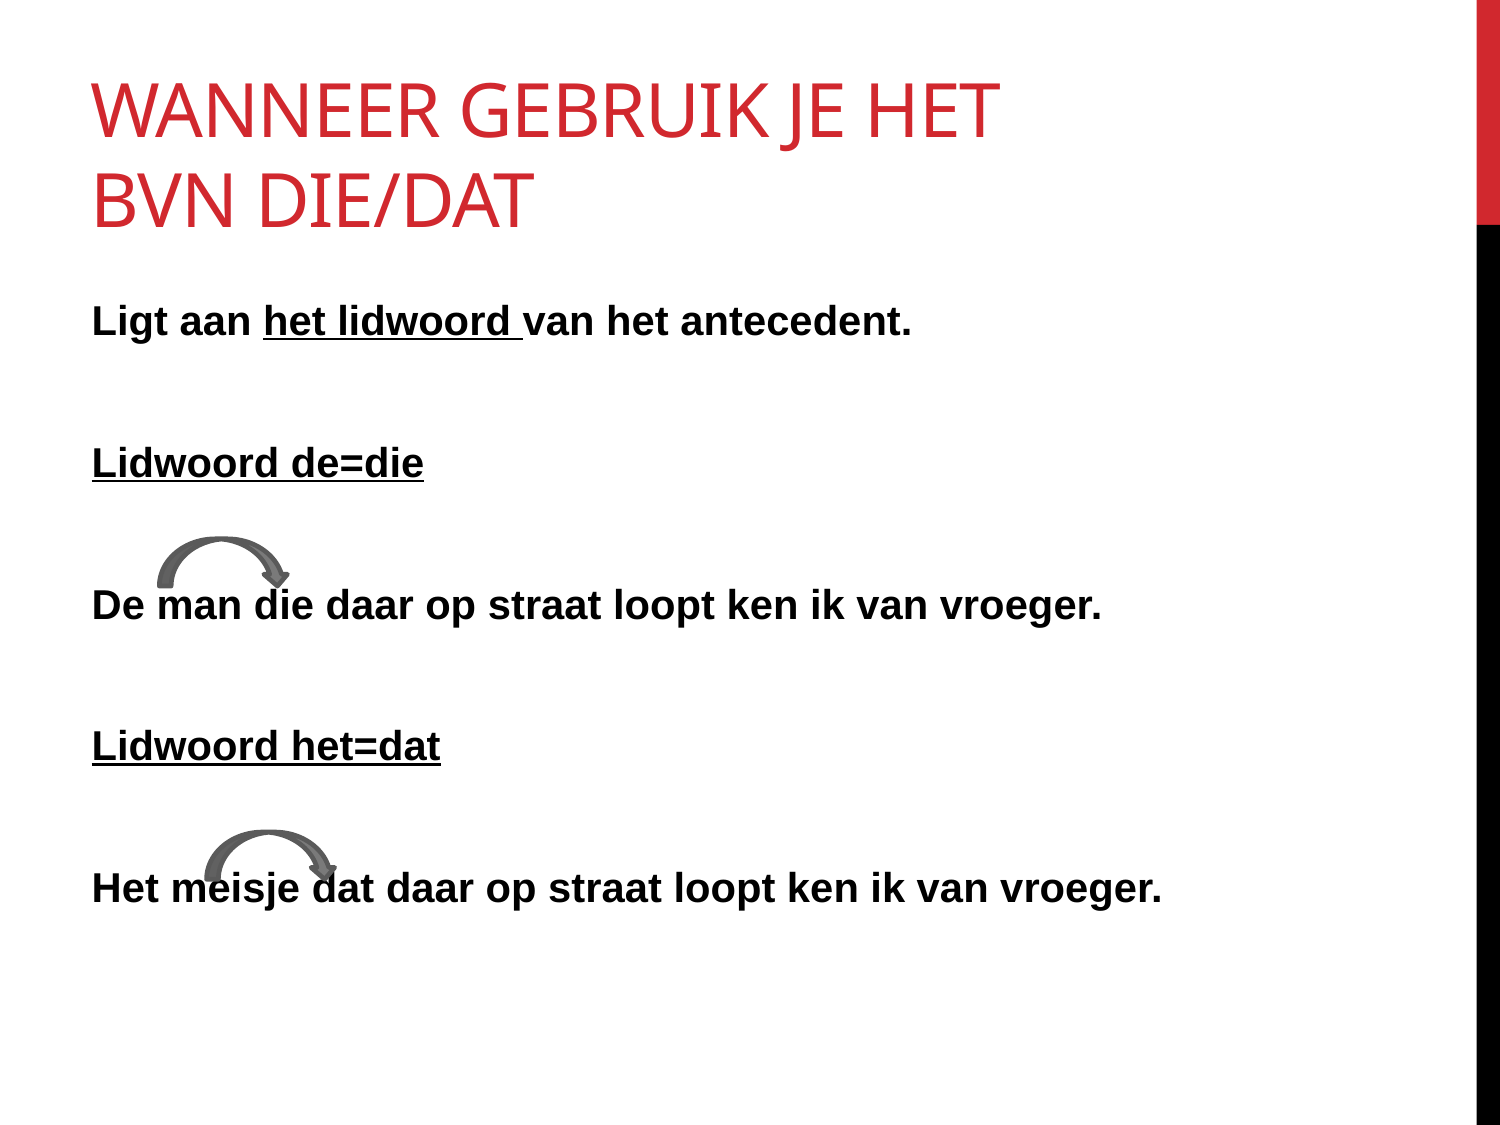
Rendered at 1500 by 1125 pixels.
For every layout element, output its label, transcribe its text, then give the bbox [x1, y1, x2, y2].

text_box [157, 536, 290, 589]
list Ligt aan het lidwoord van het antecedent. Lidwoord de=die De man die daar op straat loopt ken ik van vroeger. Lidwoord het=dat Het meisje dat daar op straat loopt ken ik van vroeger. [76, 286, 1327, 1004]
title Wanneer gebruik je het bvn die/dat [75, 25, 1025, 250]
text_box [204, 829, 337, 882]
